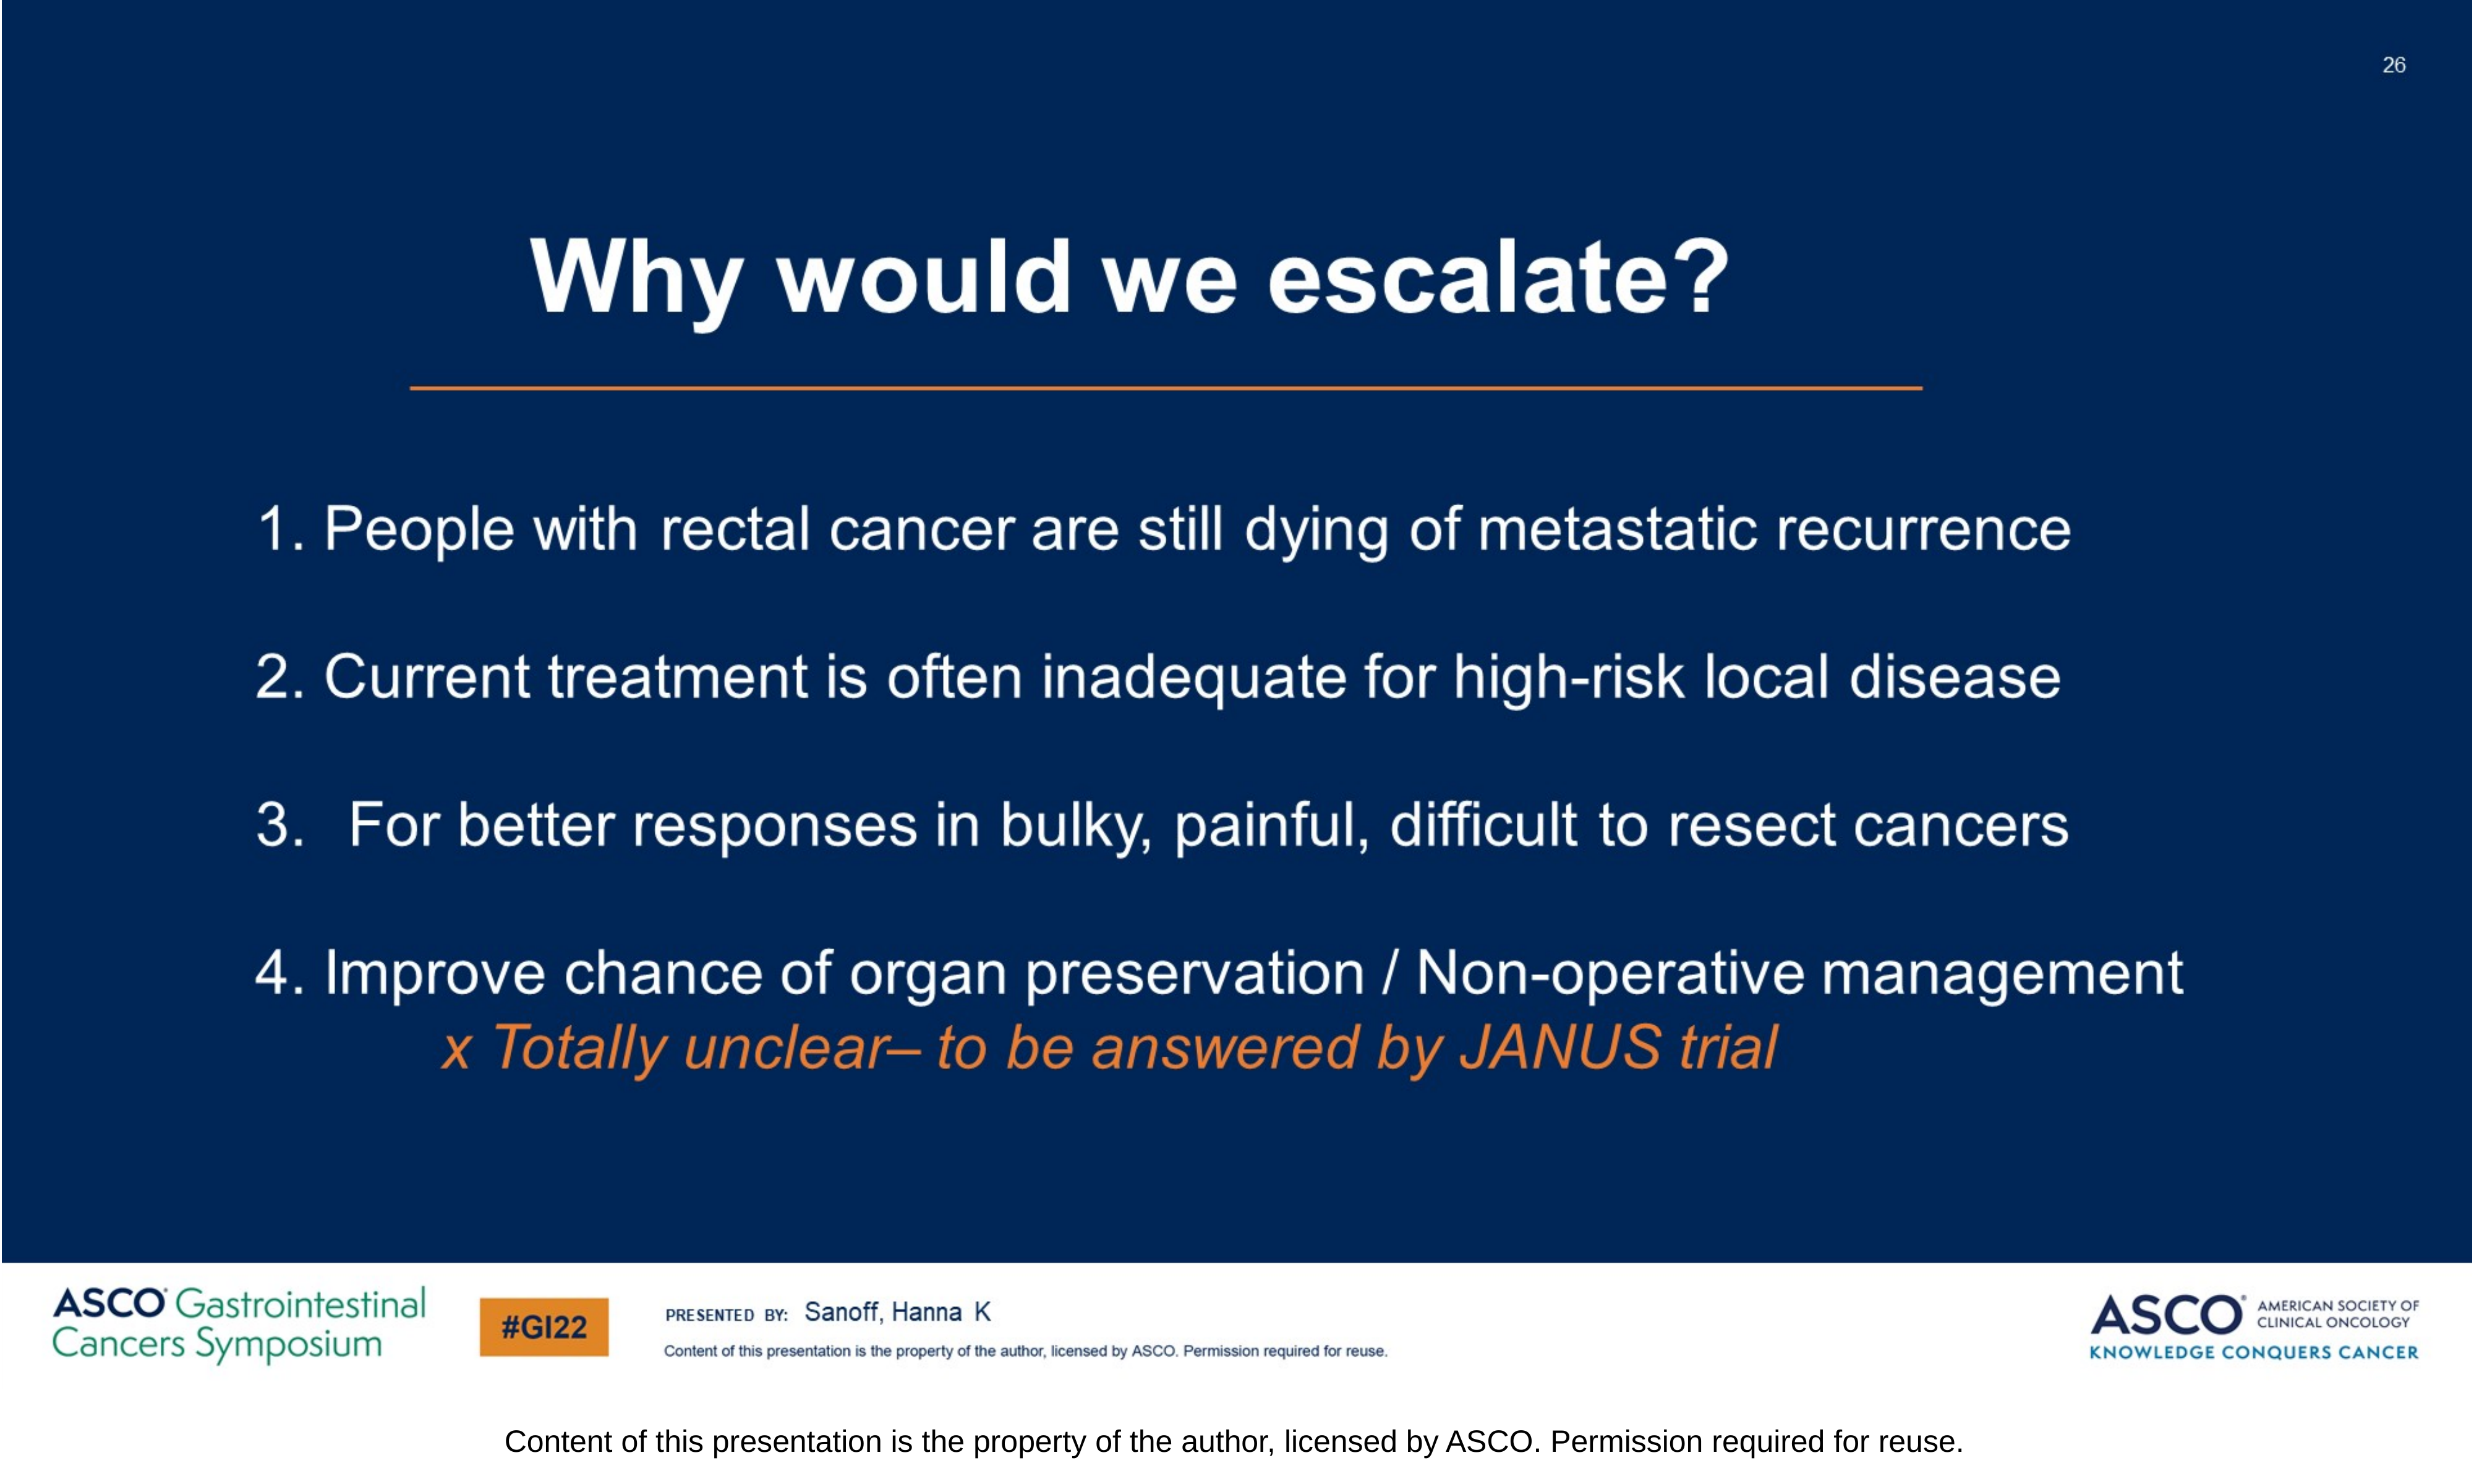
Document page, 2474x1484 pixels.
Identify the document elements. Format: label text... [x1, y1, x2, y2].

text_box Content of this presentation is the property of the author, licensed by ASCO. Permission required for reuse. [0, 1399, 2474, 1477]
picture [2, 0, 2472, 1389]
